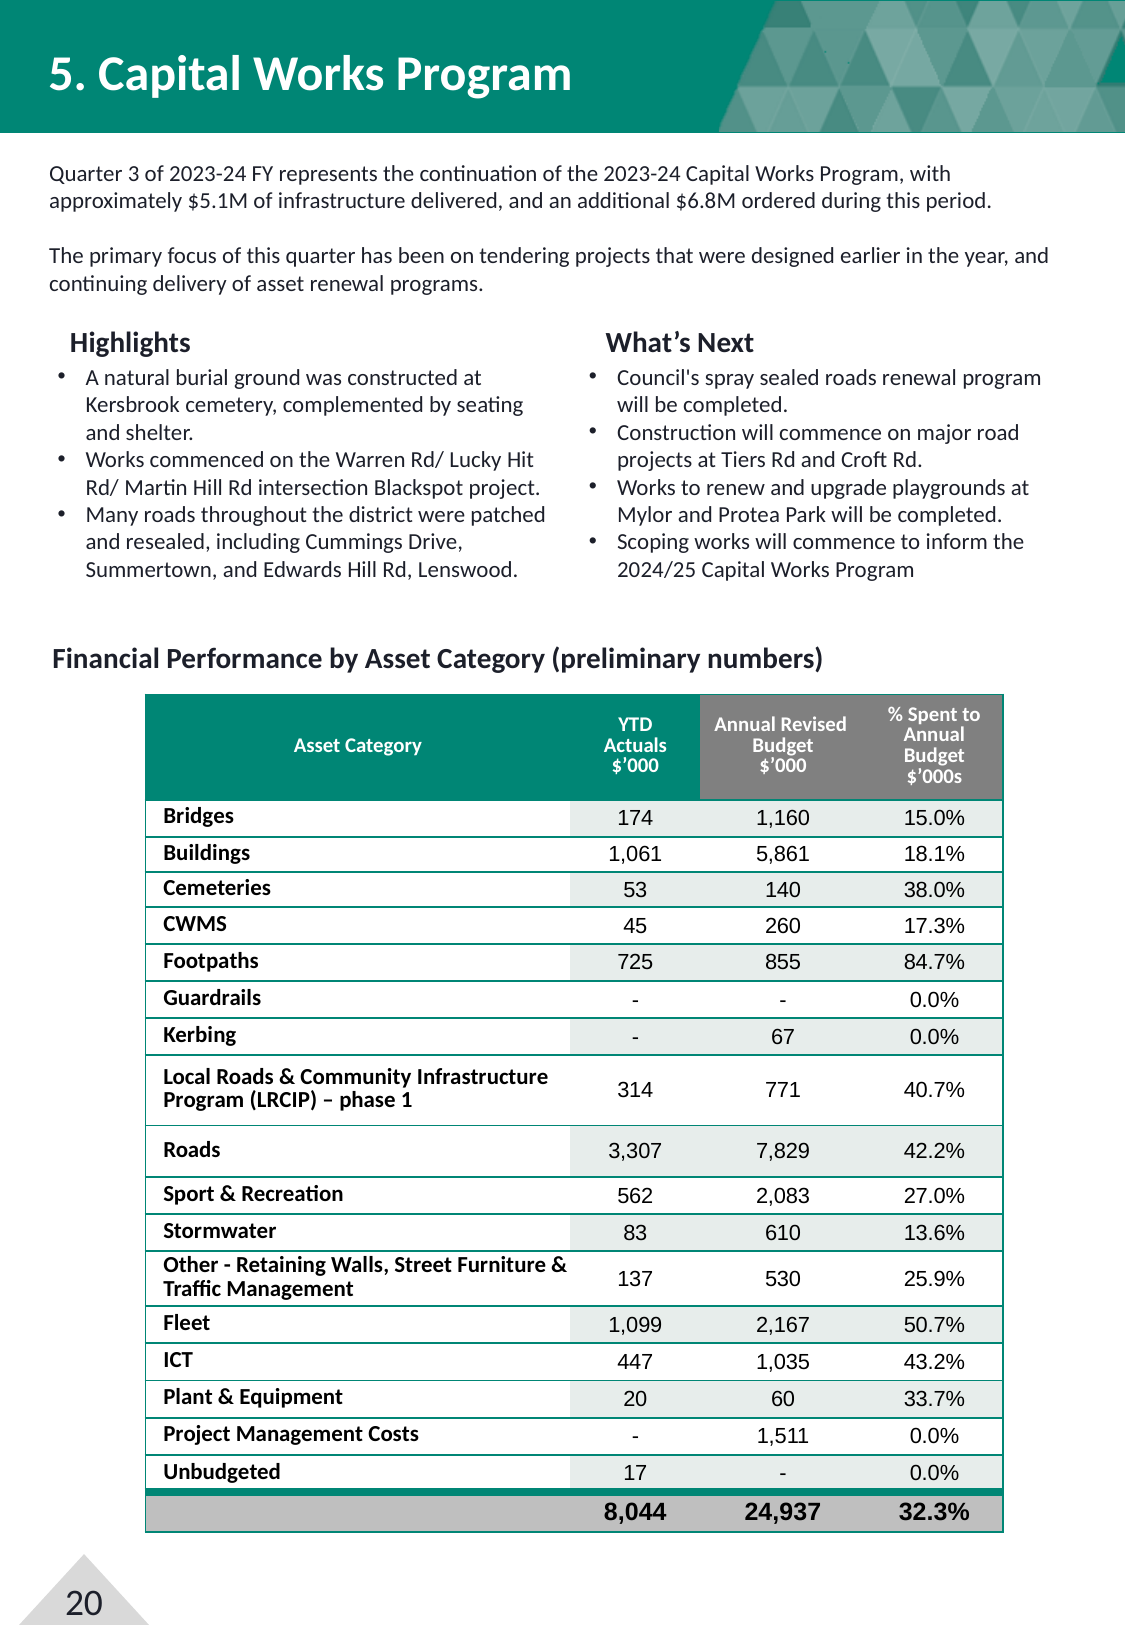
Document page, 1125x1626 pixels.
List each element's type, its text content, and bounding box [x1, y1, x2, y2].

table_cell 260 [700, 908, 866, 943]
table_header Annual Revised Budget $’000 [700, 695, 866, 799]
table_cell Stormwater [146, 1215, 570, 1250]
table_cell 18.1% [866, 838, 1002, 871]
table_cell 2,167 [700, 1307, 866, 1342]
table_cell Unbudgeted [146, 1456, 570, 1488]
table_cell 530 [700, 1252, 866, 1305]
table_cell 2,083 [700, 1178, 866, 1213]
table_cell 174 [570, 801, 700, 836]
table_cell 447 [570, 1344, 700, 1380]
table_cell 27.0% [866, 1178, 1002, 1213]
table_cell 8,044 [570, 1496, 700, 1531]
table_cell Kerbing [146, 1019, 570, 1054]
table_cell Footpaths [146, 945, 570, 980]
table_cell Project Management Costs [146, 1419, 570, 1454]
table_cell Plant & Equipment [146, 1381, 570, 1417]
table_cell Local Roads & Community Infrastructure Program (LRCIP) – phase 1 [146, 1056, 570, 1125]
table_cell 562 [570, 1178, 700, 1213]
table_cell 1,099 [570, 1307, 700, 1342]
table_cell 17.3% [866, 908, 1002, 943]
table_cell 771 [700, 1056, 866, 1125]
table_header Asset Category [146, 695, 570, 799]
table_cell 725 [570, 945, 700, 980]
table_cell Sport & Recreation [146, 1178, 570, 1213]
table_cell 38.0% [866, 873, 1002, 906]
table_cell - [700, 982, 866, 1017]
table_cell 0.0% [866, 982, 1002, 1017]
table_cell 67 [700, 1019, 866, 1054]
table_cell 32.3% [866, 1496, 1002, 1531]
text_box Highlights [55, 316, 206, 354]
table_cell 15.0% [866, 801, 1002, 836]
table_cell Roads [146, 1126, 570, 1176]
table_cell 855 [700, 945, 866, 980]
table_cell CWMS [146, 908, 570, 943]
table_cell 610 [700, 1215, 866, 1250]
table_cell 50.7% [866, 1307, 1002, 1342]
table_cell 7,829 [700, 1126, 866, 1176]
table_cell 1,035 [700, 1344, 866, 1380]
table_cell Other - Retaining Walls, Street Furniture & Traffic Management [146, 1252, 570, 1305]
table_cell 40.7% [866, 1056, 1002, 1125]
table_cell 83 [570, 1215, 700, 1250]
text_box Council's spray sealed roads renewal program will be completed. Construction will commence on major road projects at Tiers Rd and Croft Rd. Works to renew and upgrade playgrounds at Mylor and Protea Park will be completed. Scoping works will commence to inform the 2024/25 Capital Works Program [574, 354, 1071, 590]
table_cell 17 [570, 1456, 700, 1488]
table_cell Cemeteries [146, 873, 570, 906]
table_cell 84.7% [866, 945, 1002, 980]
table_cell 60 [700, 1381, 866, 1417]
table_cell 25.9% [866, 1252, 1002, 1305]
table_cell 3,307 [570, 1126, 700, 1176]
table_cell 1,511 [700, 1419, 866, 1454]
table_cell 137 [570, 1252, 700, 1305]
table_cell 13.6% [866, 1215, 1002, 1250]
table_cell - [700, 1456, 866, 1488]
table_cell 1,160 [700, 801, 866, 836]
table_cell 53 [570, 873, 700, 906]
table_cell 43.2% [866, 1344, 1002, 1380]
table_cell Bridges [146, 801, 570, 836]
text_box A natural burial ground was constructed at Kersbrook cemetery, complemented by seating and shelter. Works commenced on the Warren Rd/ Lucky Hit Rd/ Martin Hill Rd intersection Blackspot project. Many roads throughout the district were patched and resealed, including Cummings Drive, Summertown, and Edwards Hill Rd, Lenswood. [42, 354, 563, 590]
table_cell 0.0% [866, 1456, 1002, 1488]
table_cell [146, 1496, 570, 1531]
text_box Quarter 3 of 2023-24 FY represents the continuation of the 2023-24 Capital Works Program, with approximately $5.1M of infrastructure delivered, and an additional $6.8M ordered during this period. The primary focus of this quarter has been on tendering projects that were designed earlier in the year, and continuing delivery of asset renewal programs. [34, 151, 1106, 304]
table_cell - [570, 1019, 700, 1054]
table_cell 24,937 [700, 1496, 866, 1531]
table_cell Guardrails [146, 982, 570, 1017]
table_cell 140 [700, 873, 866, 906]
table_cell Fleet [146, 1307, 570, 1342]
table_cell - [570, 1419, 700, 1454]
text_box What’s Next [590, 316, 770, 354]
text_box Financial Performance by Asset Category (preliminary numbers) [37, 632, 840, 683]
table_cell 5,861 [700, 838, 866, 871]
table_cell ICT [146, 1344, 570, 1380]
table_cell 0.0% [866, 1019, 1002, 1054]
text_box 5. Capital Works Program [33, 32, 588, 108]
table_cell 33.7% [866, 1381, 1002, 1417]
table_cell 1,061 [570, 838, 700, 871]
table_cell 42.2% [866, 1126, 1002, 1176]
table_cell Buildings [146, 838, 570, 871]
table_cell 0.0% [866, 1419, 1002, 1454]
table_header % Spent to Annual Budget $’000s [866, 695, 1002, 799]
table_cell 314 [570, 1056, 700, 1125]
table_cell 45 [570, 908, 700, 943]
table_cell 20 [570, 1381, 700, 1417]
table_header YTD Actuals $’000 [570, 695, 700, 799]
table_cell - [570, 982, 700, 1017]
